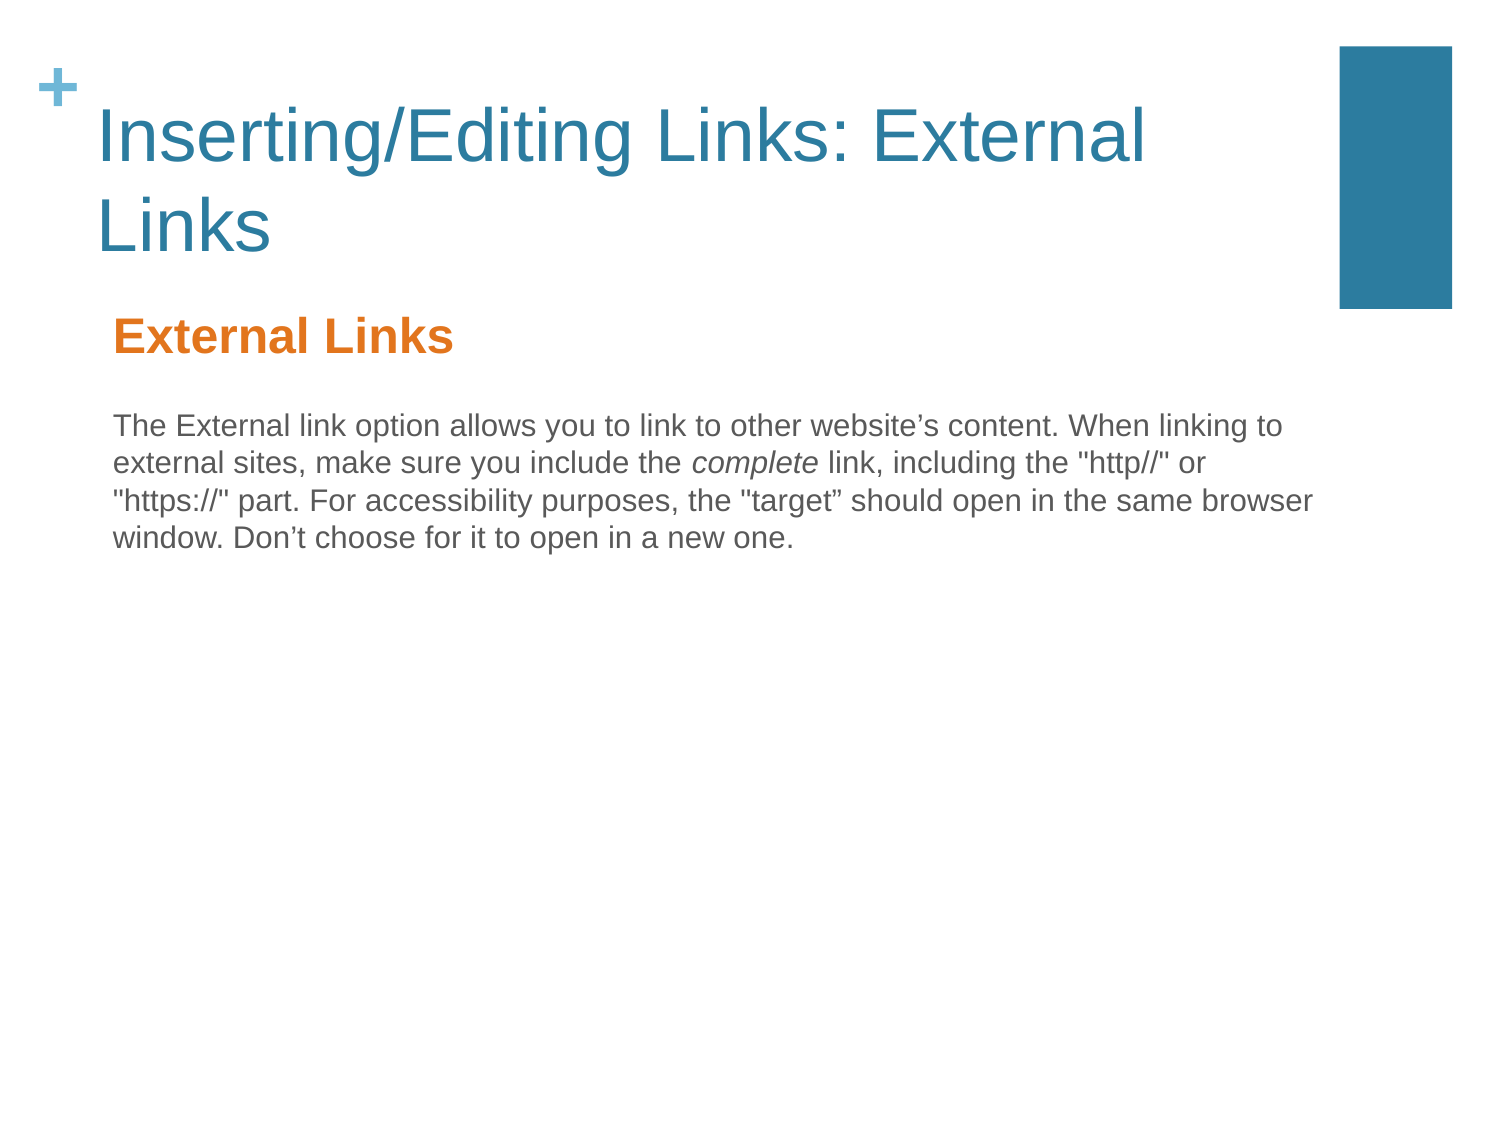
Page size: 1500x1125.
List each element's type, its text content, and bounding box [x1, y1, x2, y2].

title Inserting/Editing Links: External Links [81, 79, 1322, 263]
list External Links The External link option allows you to link to other website’s content. When linking to external sites, make sure you include the complete link, including the "http//" or "https://" part. For accessibility purposes, the "target” should open in the same browser window. Don’t choose for it to open in a new one. [97, 295, 1340, 1053]
